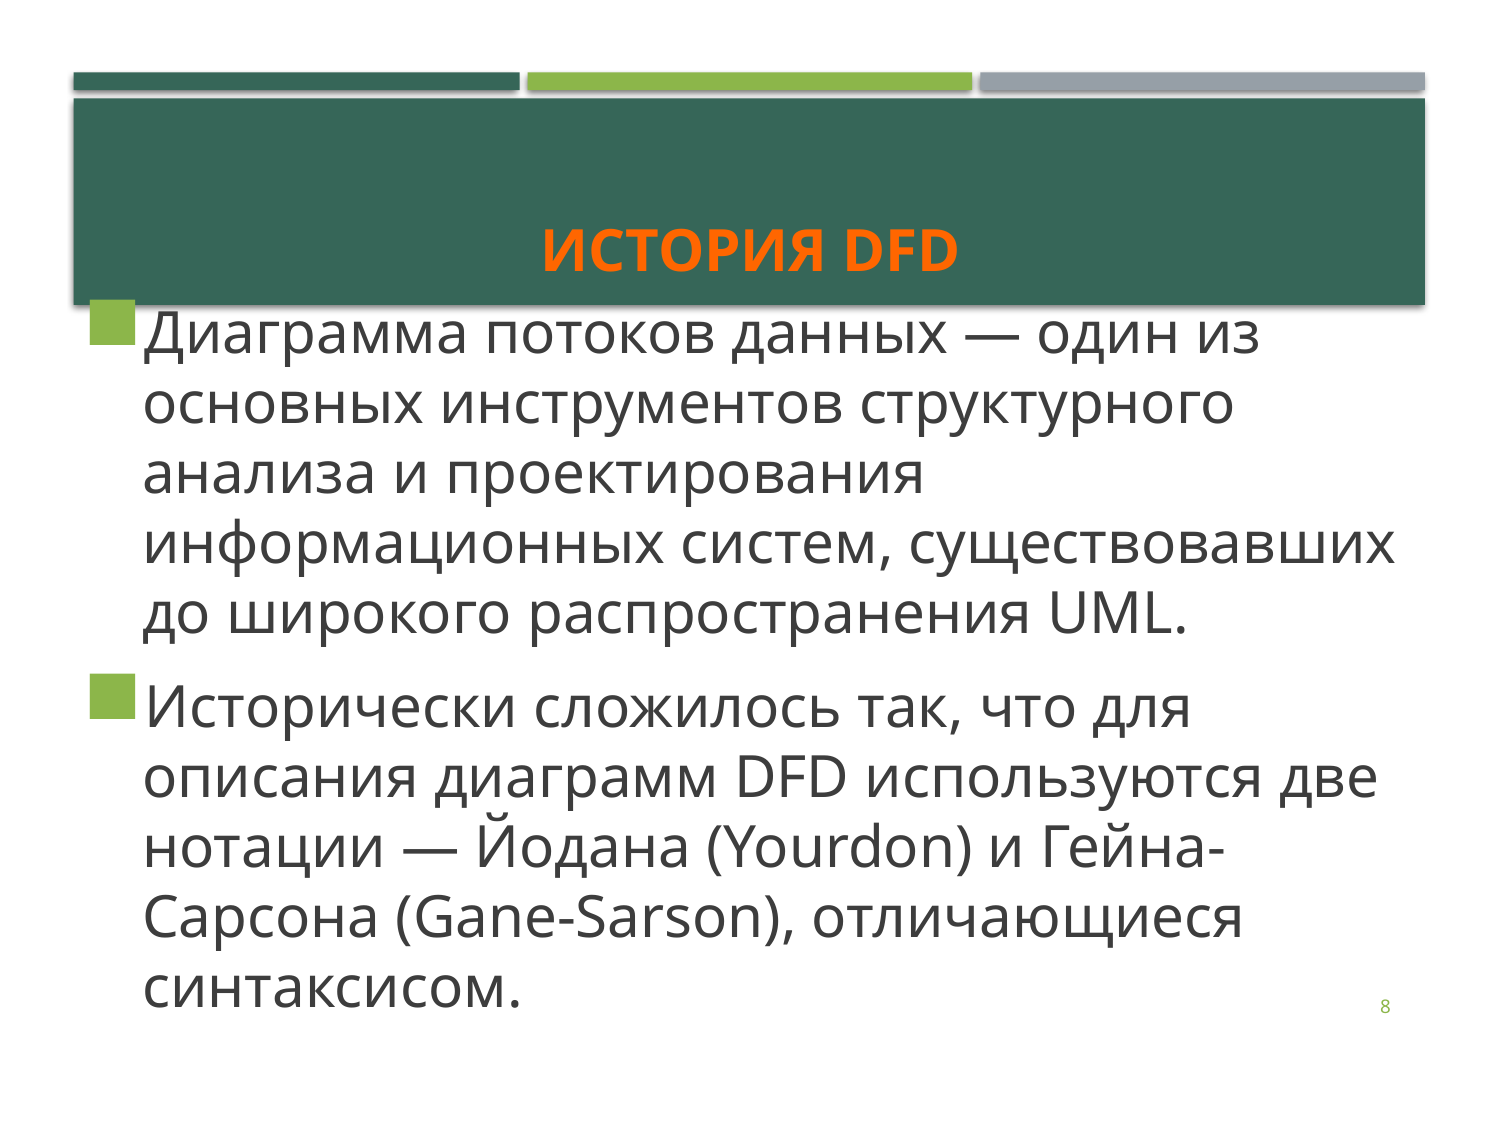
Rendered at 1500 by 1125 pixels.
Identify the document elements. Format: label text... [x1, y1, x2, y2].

slide_number 8 [1279, 977, 1406, 1037]
list Диаграмма потоков данных — один из основных инструментов структурного анализа и проектирования информационных систем, существовавших до широкого распространения UML. Исторически сложилось так, что для описания диаграмм DFD используются две нотации — Йодана (Yourdon) и Гейна-Сарсона (Gane-Sarson), отличающиеся синтаксисом. [76, 290, 1427, 1024]
title История DFD [95, 112, 1406, 290]
